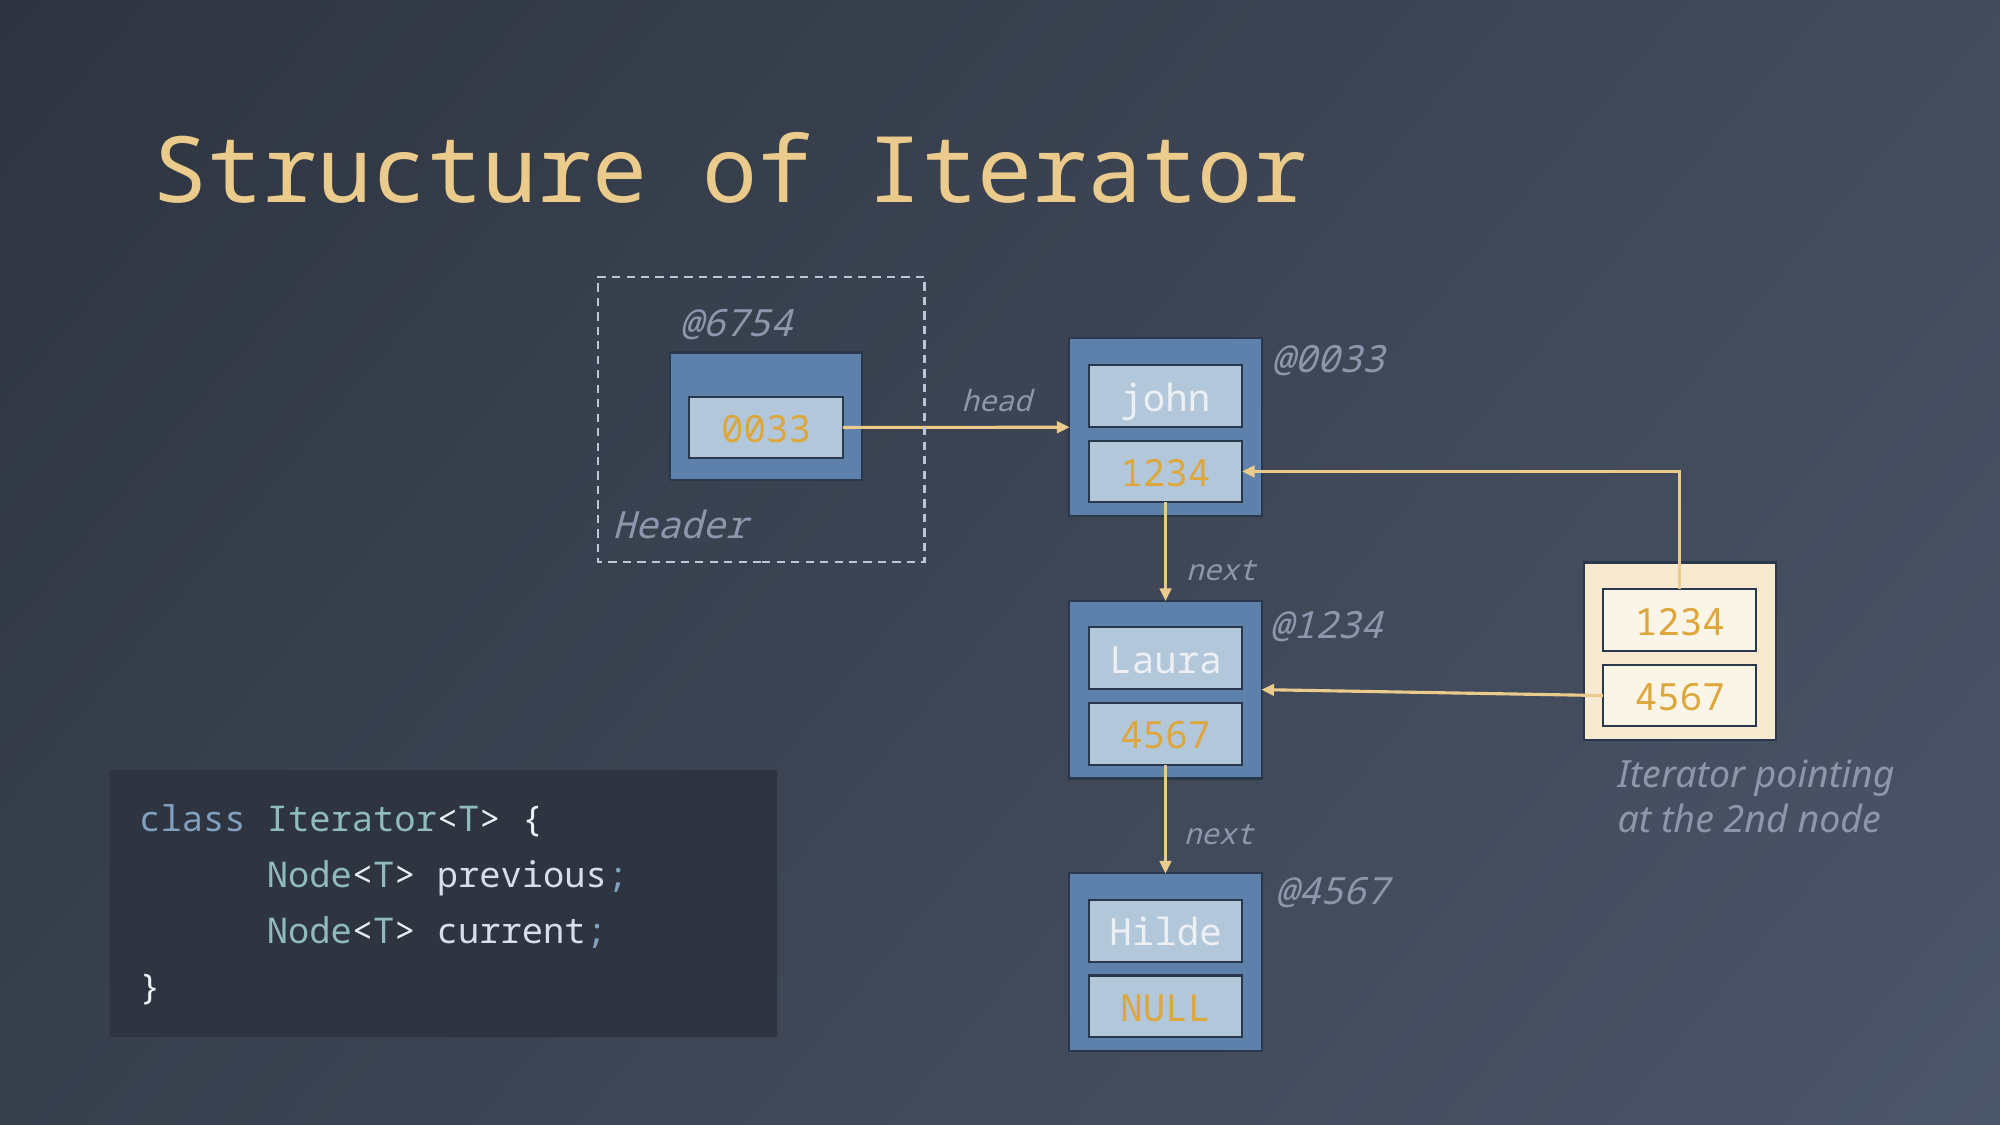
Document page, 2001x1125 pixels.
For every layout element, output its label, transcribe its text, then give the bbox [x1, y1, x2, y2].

text_box head [946, 374, 1047, 425]
text_box Header [597, 493, 763, 554]
text_box NULL [1088, 974, 1243, 1038]
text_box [1520, 689, 1603, 696]
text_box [1261, 689, 1402, 696]
text_box @0033 [1257, 327, 1400, 388]
text_box Hilde [1088, 899, 1243, 963]
text_box john [1088, 364, 1243, 428]
text_box class Iterator<T> { Node<T> previous; Node<T> current; } [109, 770, 778, 1038]
text_box [597, 276, 926, 563]
text_box [1583, 561, 1777, 741]
text_box [1068, 872, 1263, 1052]
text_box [1402, 311, 1520, 750]
text_box Iterator pointing at the 2nd node [1602, 743, 1910, 848]
text_box next [1169, 808, 1269, 858]
text_box 4567 [1602, 664, 1757, 727]
text_box Laura [1088, 626, 1243, 690]
text_box [1068, 337, 1263, 517]
text_box next [1171, 544, 1271, 595]
text_box 1234 [1602, 588, 1757, 652]
text_box @4567 [1260, 859, 1403, 920]
title Structure of Iterator [137, 26, 1863, 230]
text_box @1234 [1255, 593, 1398, 654]
text_box [1068, 600, 1263, 780]
text_box 1234 [1088, 440, 1243, 503]
text_box 4567 [1088, 702, 1243, 766]
